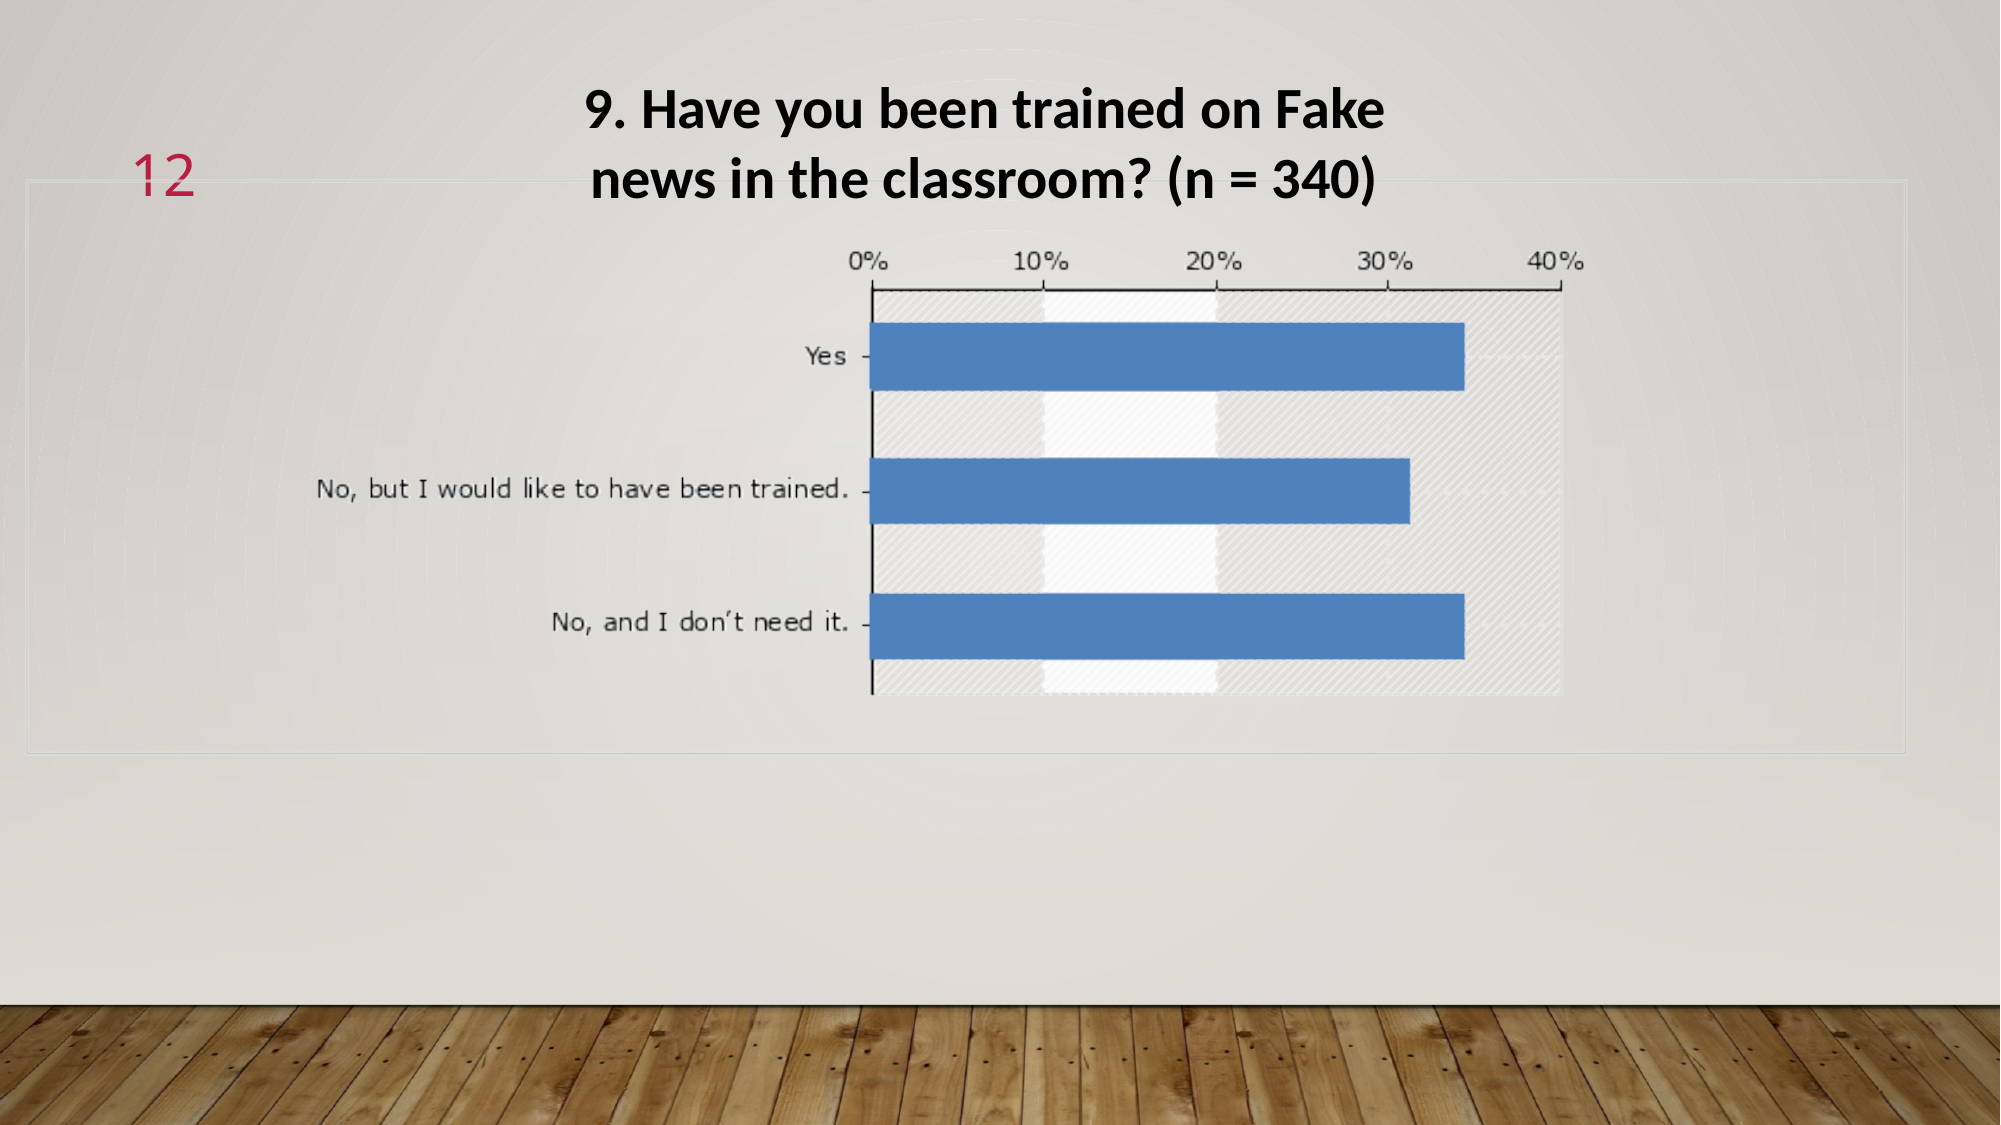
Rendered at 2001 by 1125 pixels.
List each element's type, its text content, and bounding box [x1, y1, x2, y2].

picture [0, 1005, 2000, 1125]
picture [16, 171, 1917, 766]
slide_number 12 [78, 131, 212, 171]
text_box 9. Have you been trained on Fake news in the classroom? (n = 340) [515, 62, 1454, 171]
